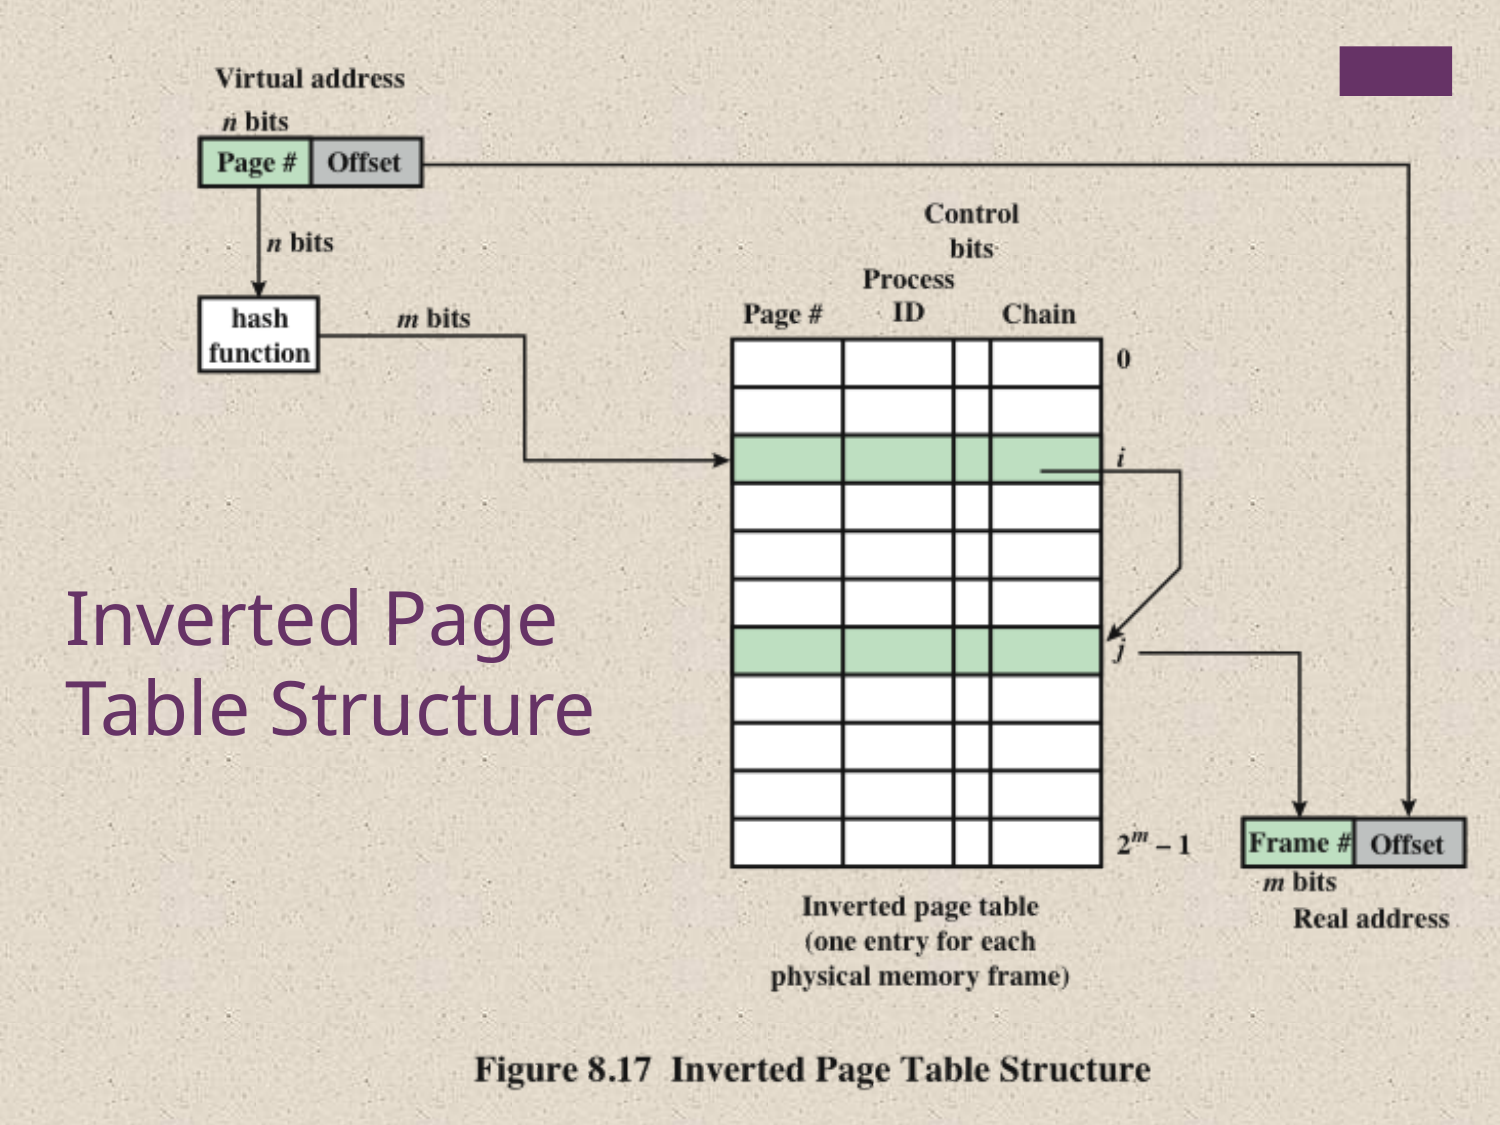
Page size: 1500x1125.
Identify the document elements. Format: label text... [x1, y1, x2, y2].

picture [0, 0, 1500, 1125]
title Inverted Page Table Structure [50, 562, 165, 746]
